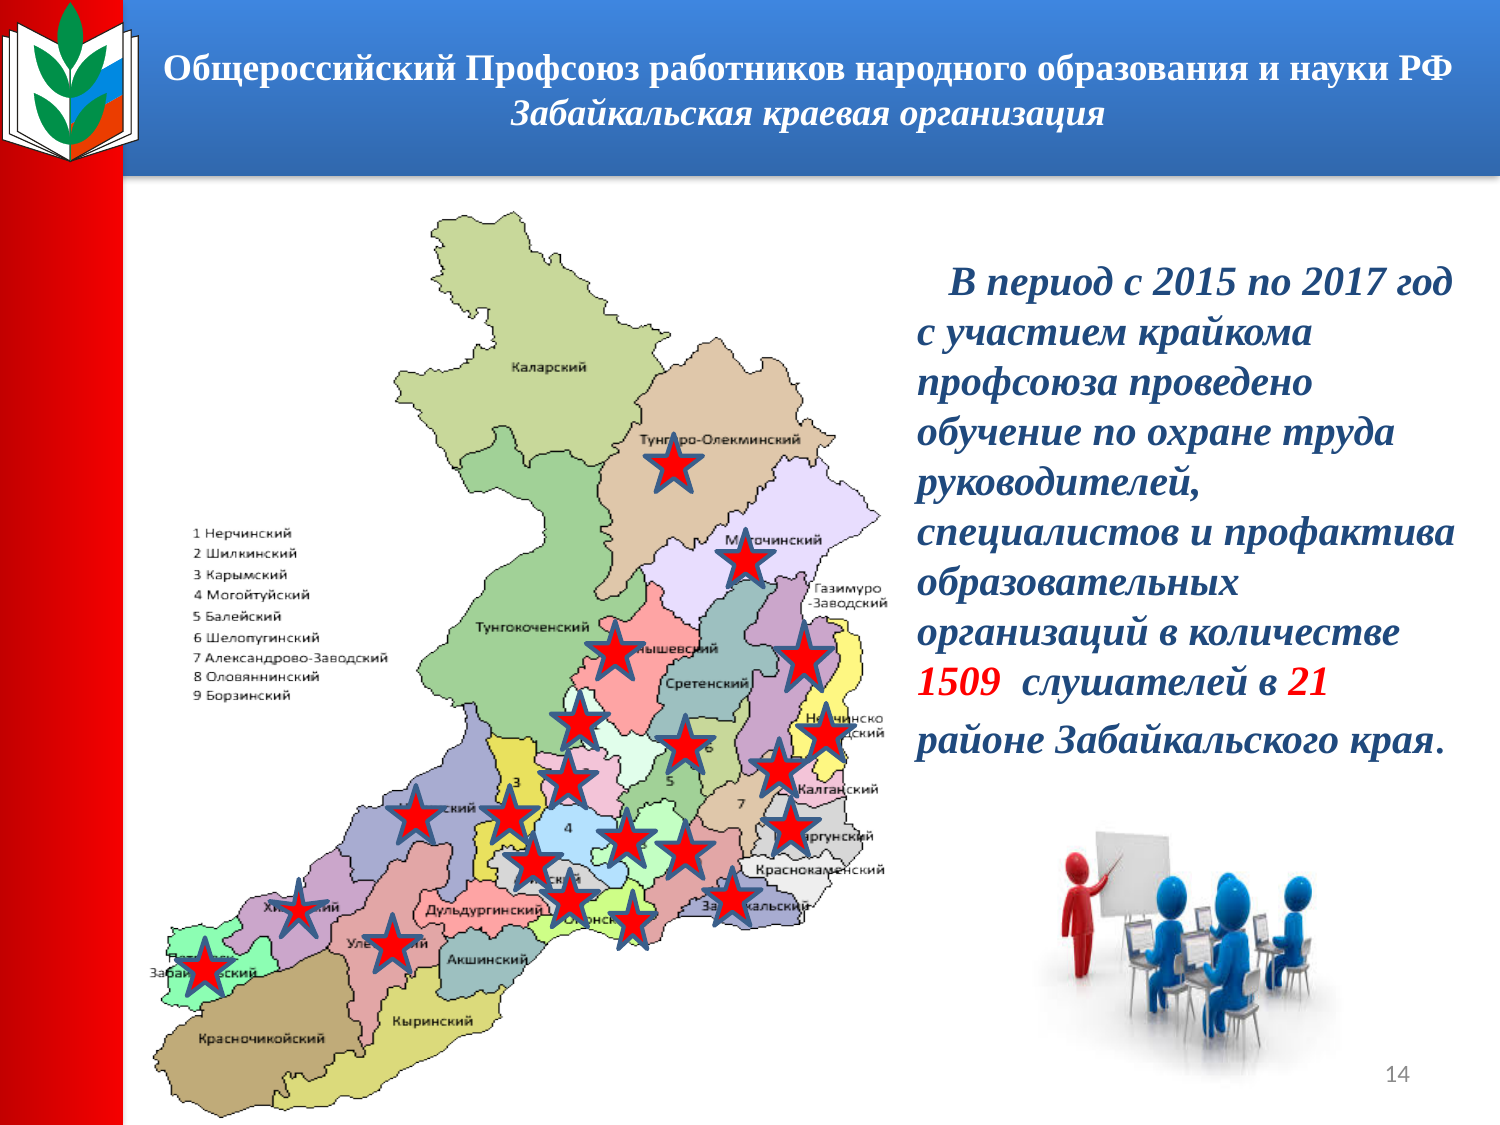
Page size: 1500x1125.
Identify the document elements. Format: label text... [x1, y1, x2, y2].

picture [140, 198, 896, 1125]
slide_number 14 [1074, 1042, 1425, 1103]
text_box [230, 11, 1424, 172]
text_box [0, 173, 124, 1125]
text_box В период с 2015 по 2017 год с участием крайкома профсоюза проведено обучение по охране труда руководителей, специалистов и профактива образовательных организаций в количестве 1509 слушателей в 21 районе Забайкальского края. [902, 246, 1477, 771]
text_box Общероссийский Профсоюз работников народного образования и науки РФ Забайкальская краевая организация [128, 0, 1500, 177]
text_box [0, 0, 142, 165]
picture [1019, 808, 1360, 1091]
